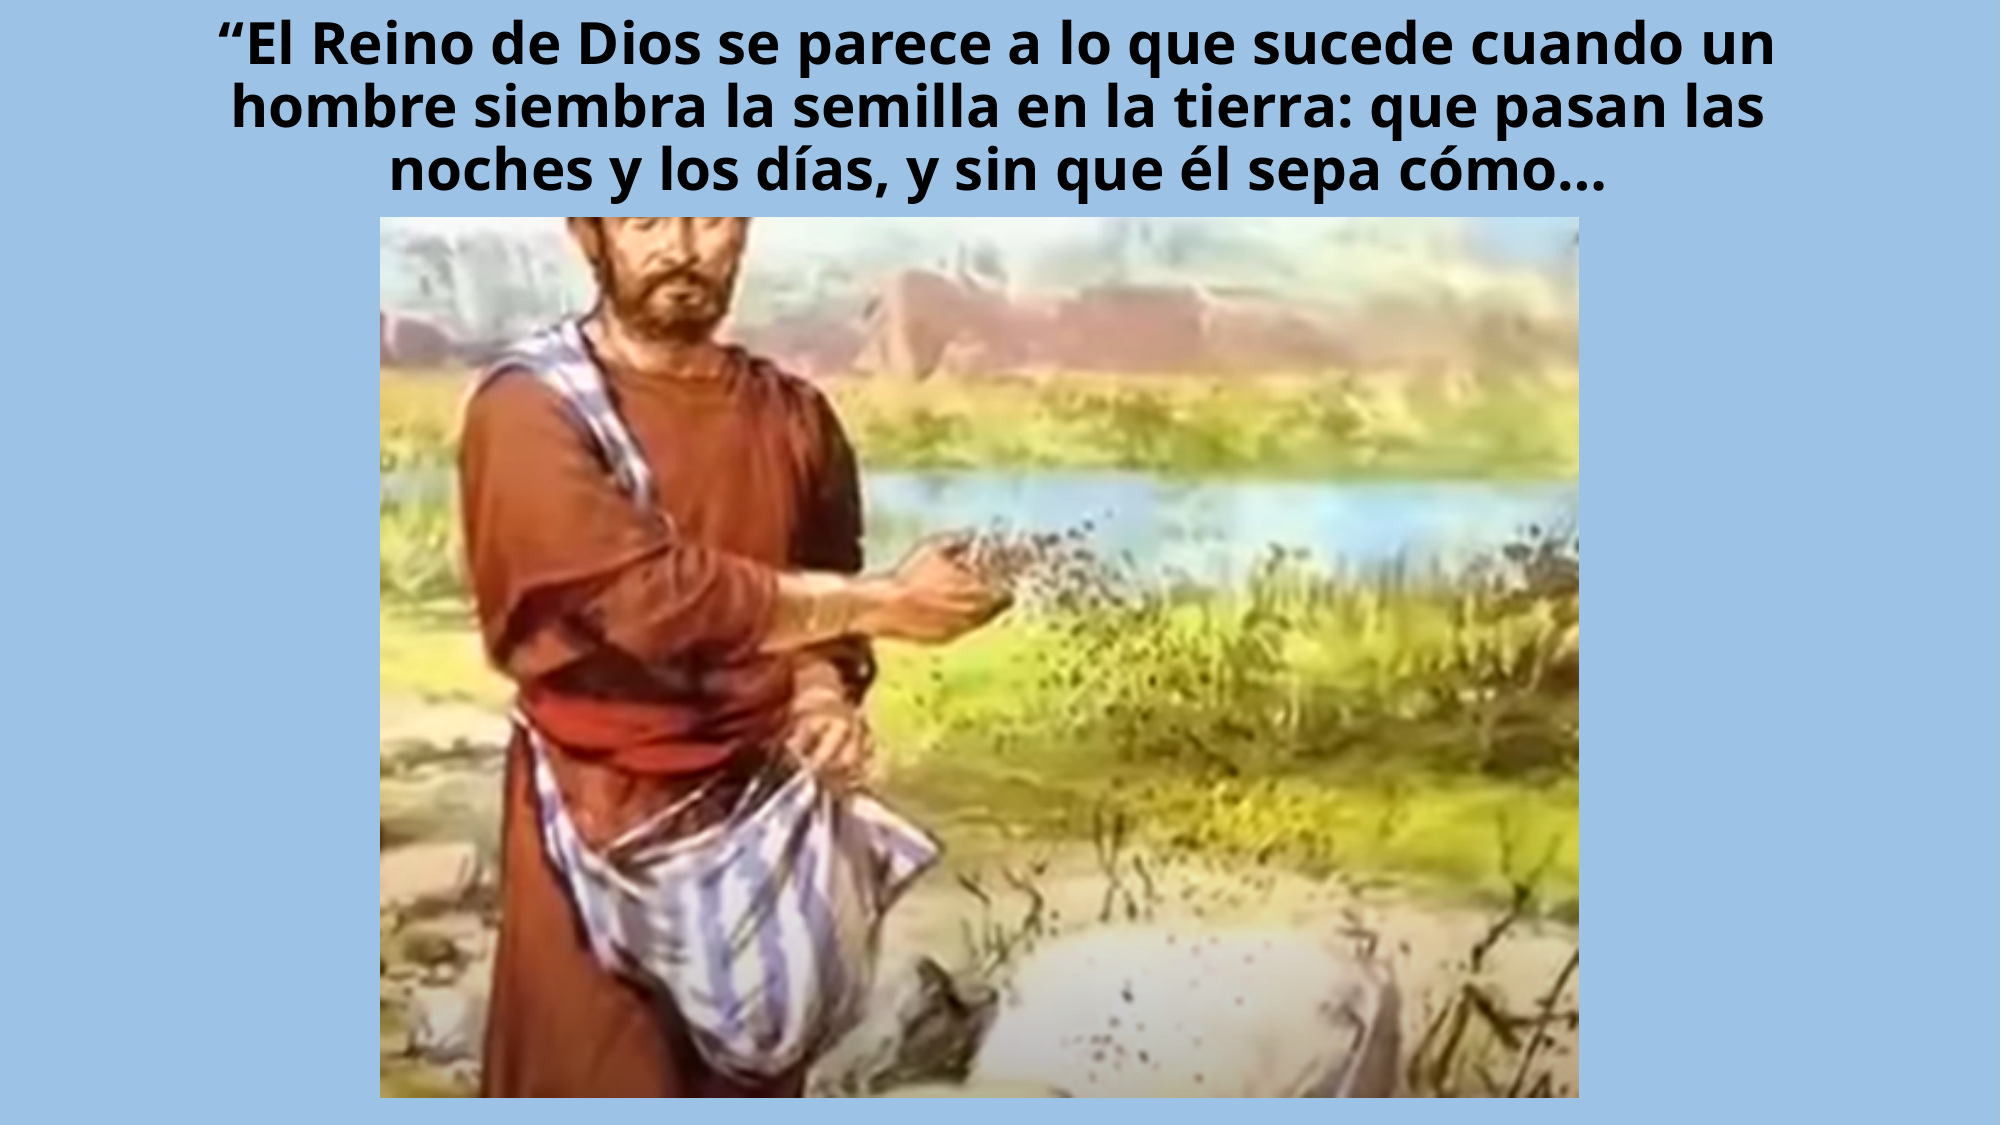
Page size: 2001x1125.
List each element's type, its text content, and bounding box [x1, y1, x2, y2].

title “El Reino de Dios se parece a lo que sucede cuando un hombre siembra la semilla en la tierra: que pasan las noches y los días, y sin que él sepa cómo… [145, 0, 1851, 218]
picture [380, 217, 1579, 1099]
